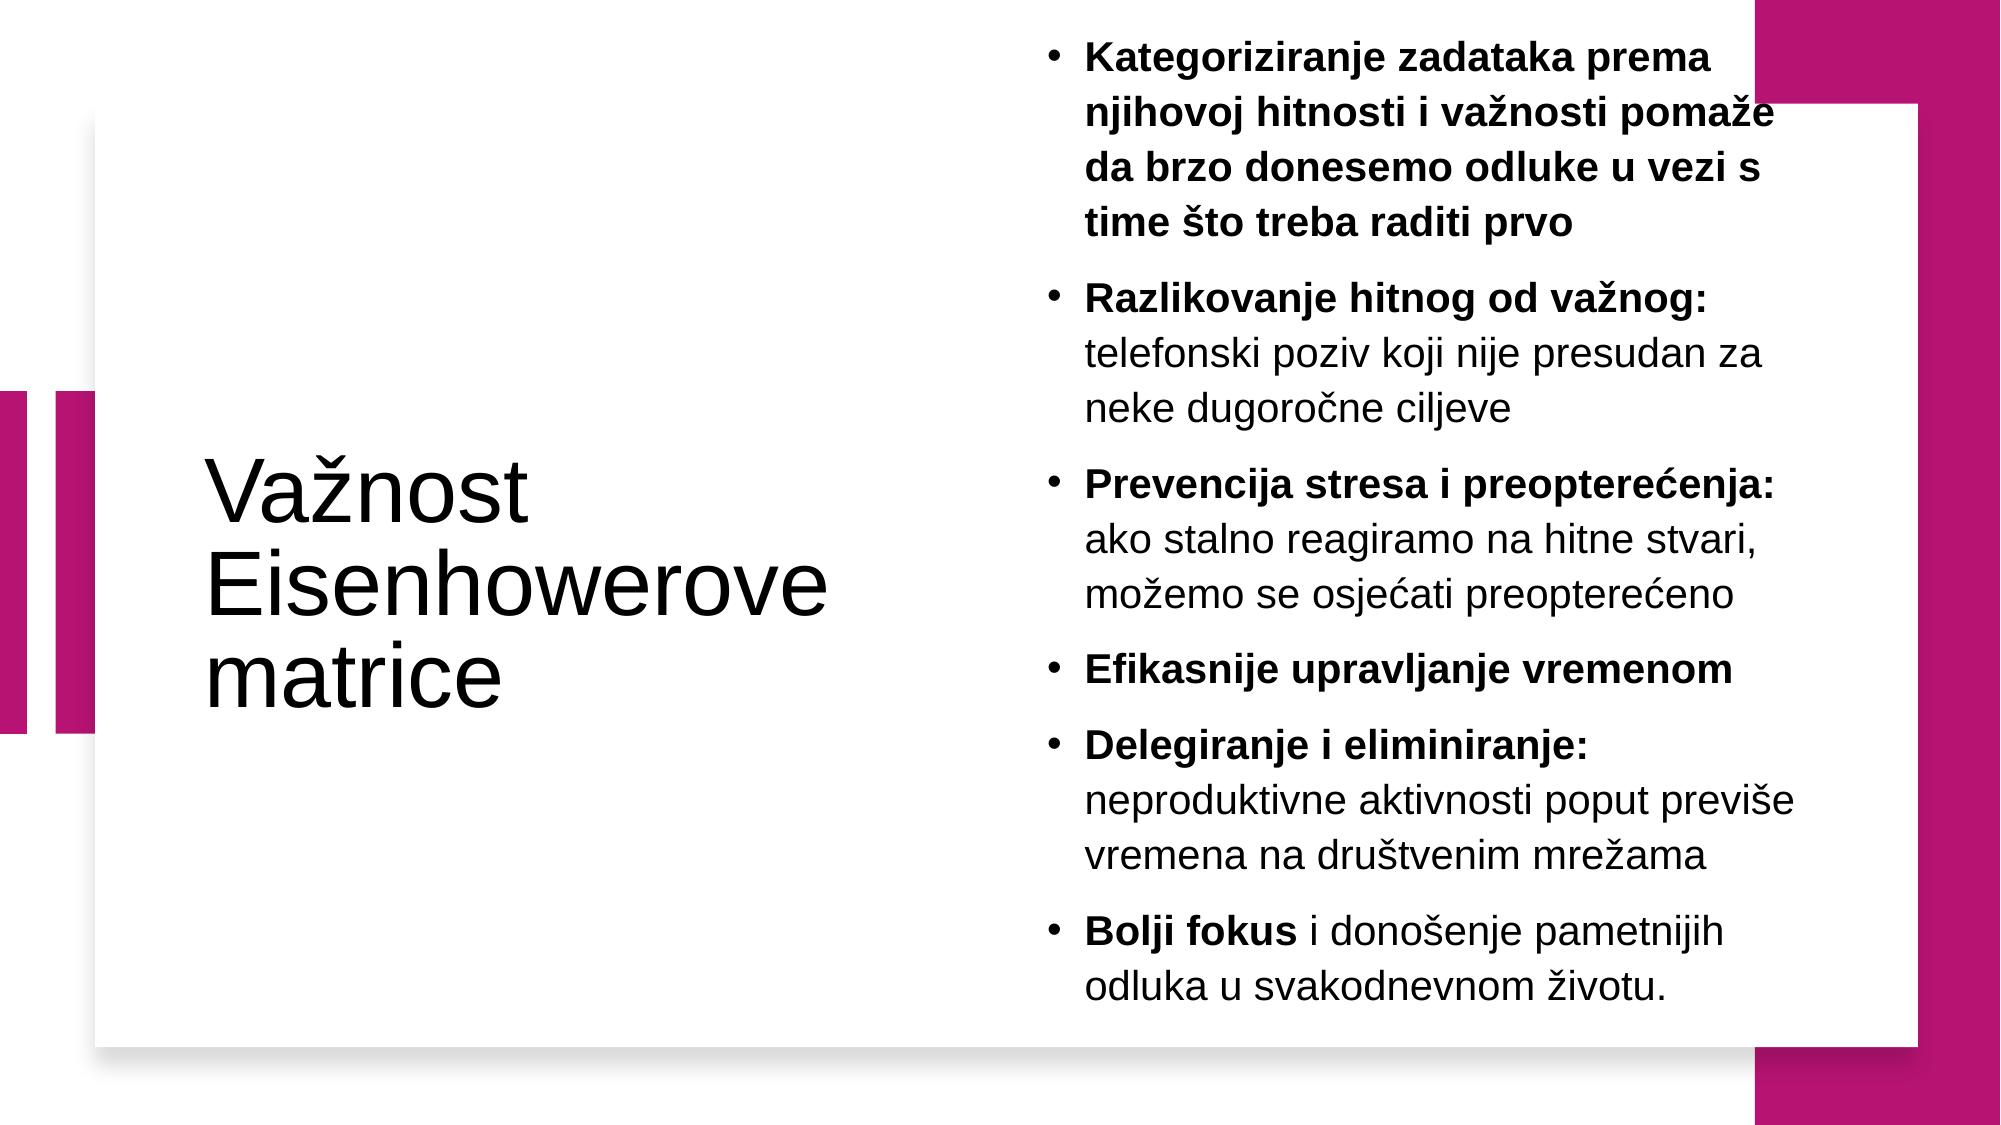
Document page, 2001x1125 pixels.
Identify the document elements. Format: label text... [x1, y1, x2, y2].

text_box [0, 0, 1754, 391]
title Važnost Eisenhowerove matrice [189, 203, 847, 972]
text_box [1754, 0, 2000, 1125]
text_box [94, 103, 1919, 1048]
list Kategoriziranje zadataka prema njihovoj hitnosti i važnosti pomaže da brzo donesemo odluke u vezi s time što treba raditi prvo Razlikovanje hitnog od važnog: telefonski poziv koji nije presudan za neke dugoročne ciljeve Prevencija stresa i preopterećenja: ako stalno reagiramo na hitne stvari, možemo se osjećati preopterećeno Efikasnije upravljanje vremenom Delegiranje i eliminiranje: neproduktivne aktivnosti poput previše vremena na društvenim mrežama Bolji fokus i donošenje pametnijih odluka u svakodnevnom životu. [1032, 133, 1848, 901]
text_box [12, 391, 107, 734]
text_box [0, 734, 1754, 1125]
